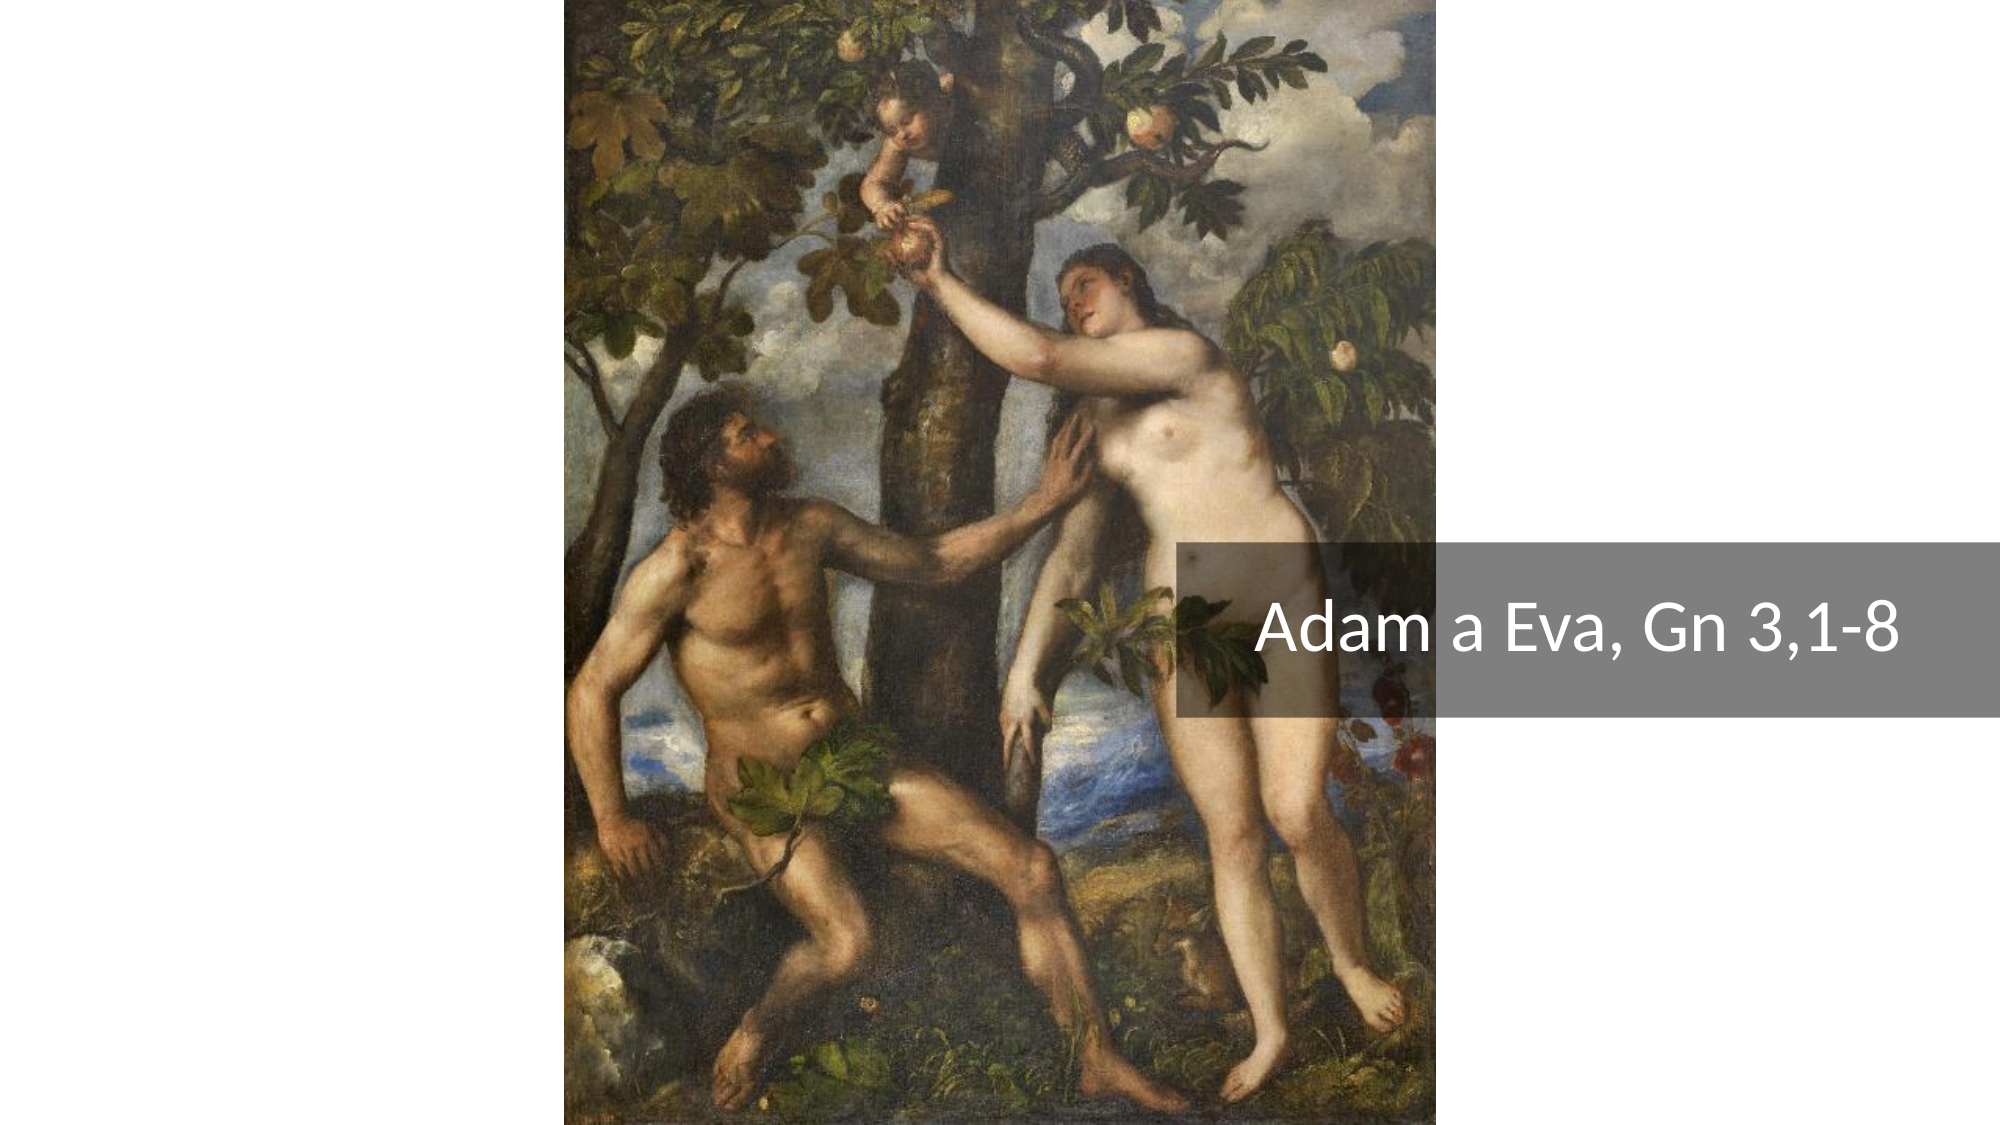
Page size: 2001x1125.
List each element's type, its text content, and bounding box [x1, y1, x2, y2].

text_box [1436, 675, 2000, 718]
text_box Adam a Eva, Gn 3,1-8 [1436, 569, 2000, 675]
picture [564, 0, 1436, 1125]
text_box [1436, 542, 2000, 569]
